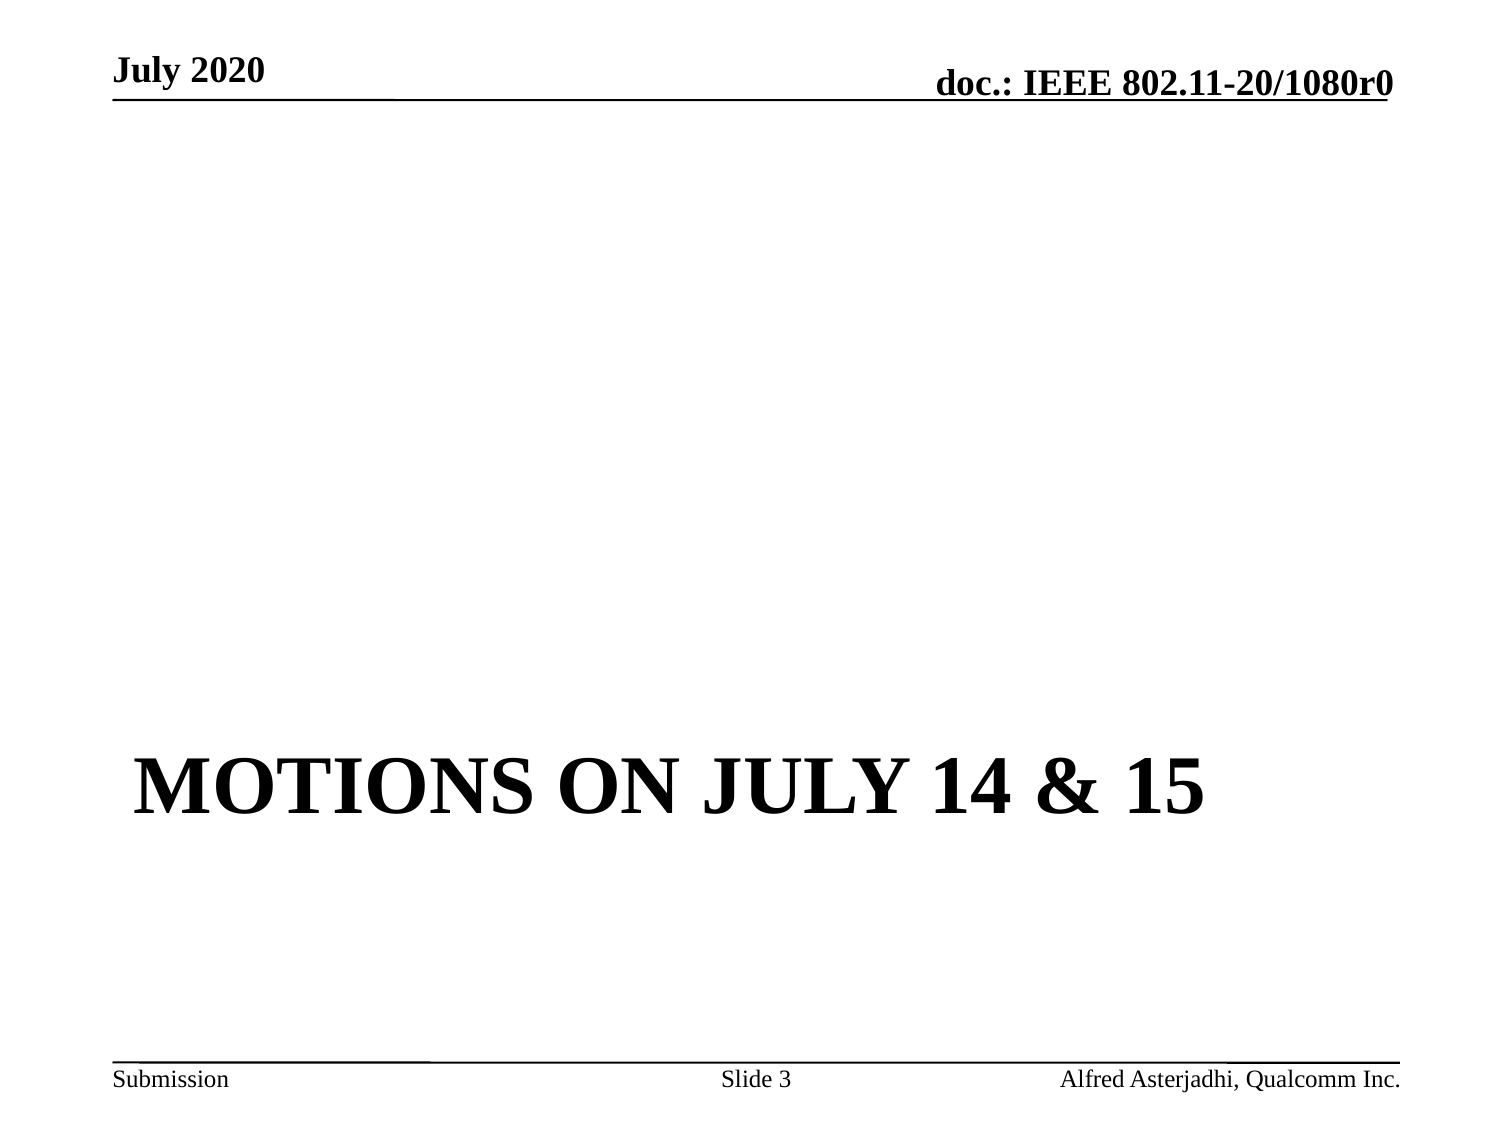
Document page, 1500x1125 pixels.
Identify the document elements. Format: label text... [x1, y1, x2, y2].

title Motions on JuLY 14 & 15 [118, 722, 1394, 947]
slide_number Slide 3 [712, 1061, 800, 1123]
footer Alfred Asterjadhi, Qualcomm Inc. [878, 1061, 1402, 1093]
